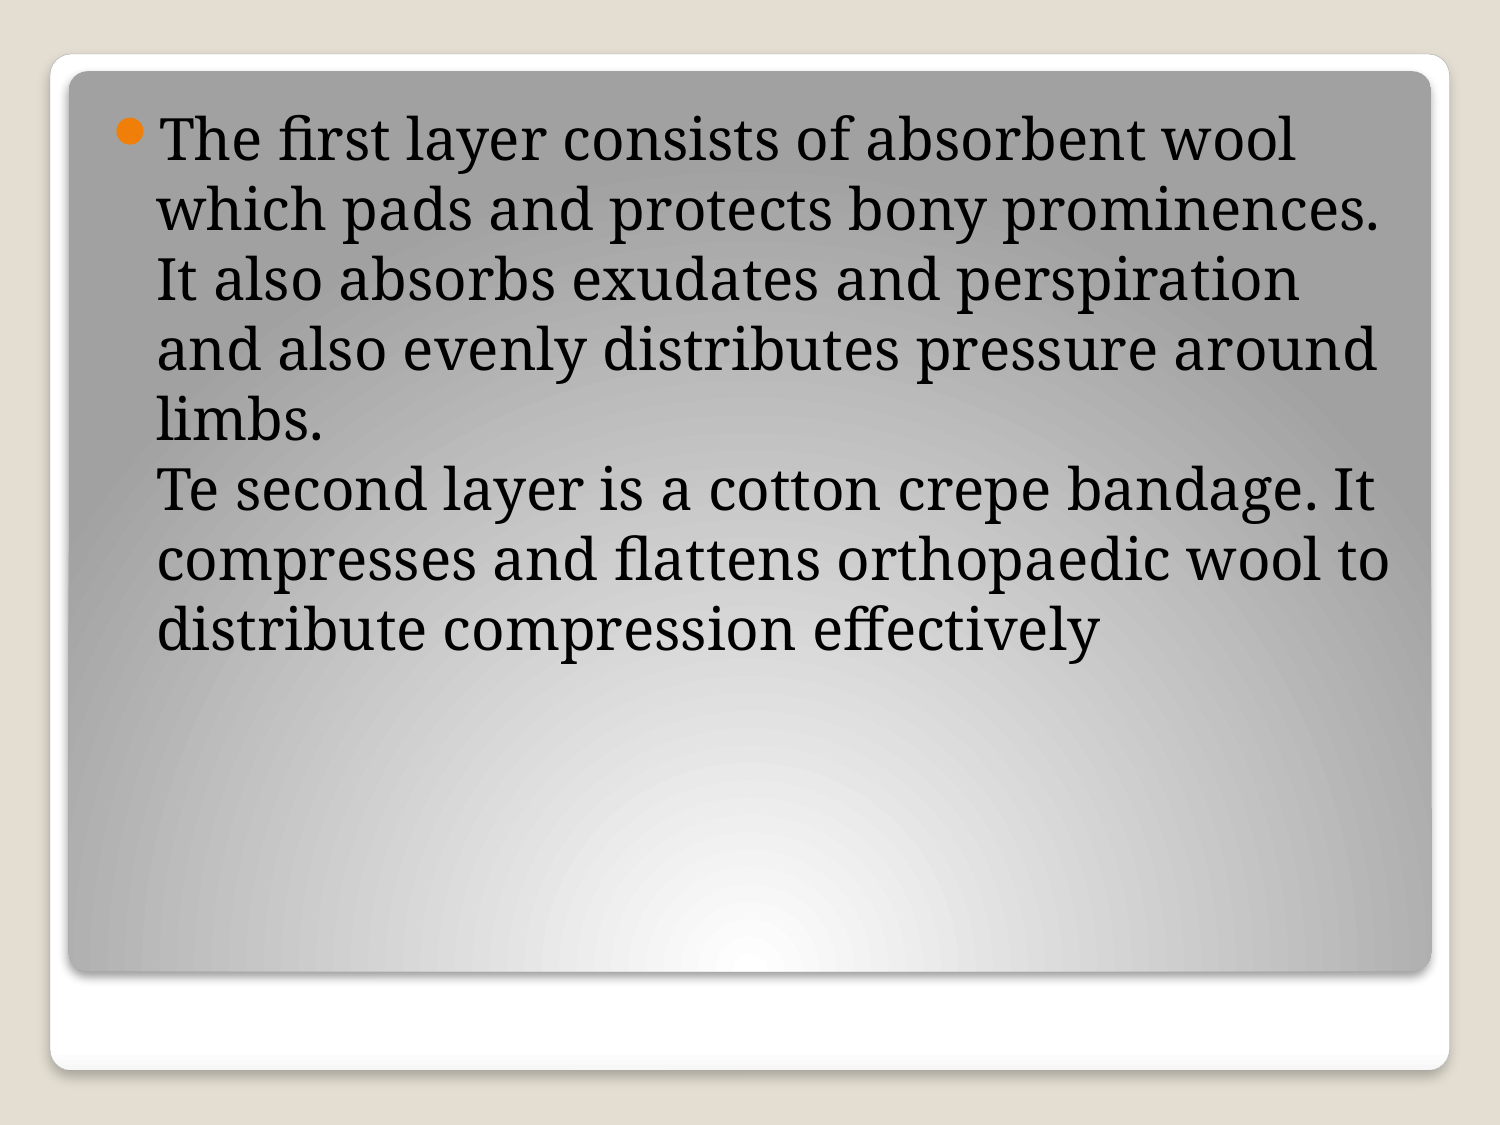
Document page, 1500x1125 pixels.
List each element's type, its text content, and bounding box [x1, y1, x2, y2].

list The first layer consists of absorbent wool which pads and protects bony prominences. It also absorbs exudates and perspiration and also evenly distributes pressure around limbs. Te second layer is a cotton crepe bandage. It compresses and ﬂattens orthopaedic wool to distribute compression eﬀectively [82, 86, 1425, 774]
